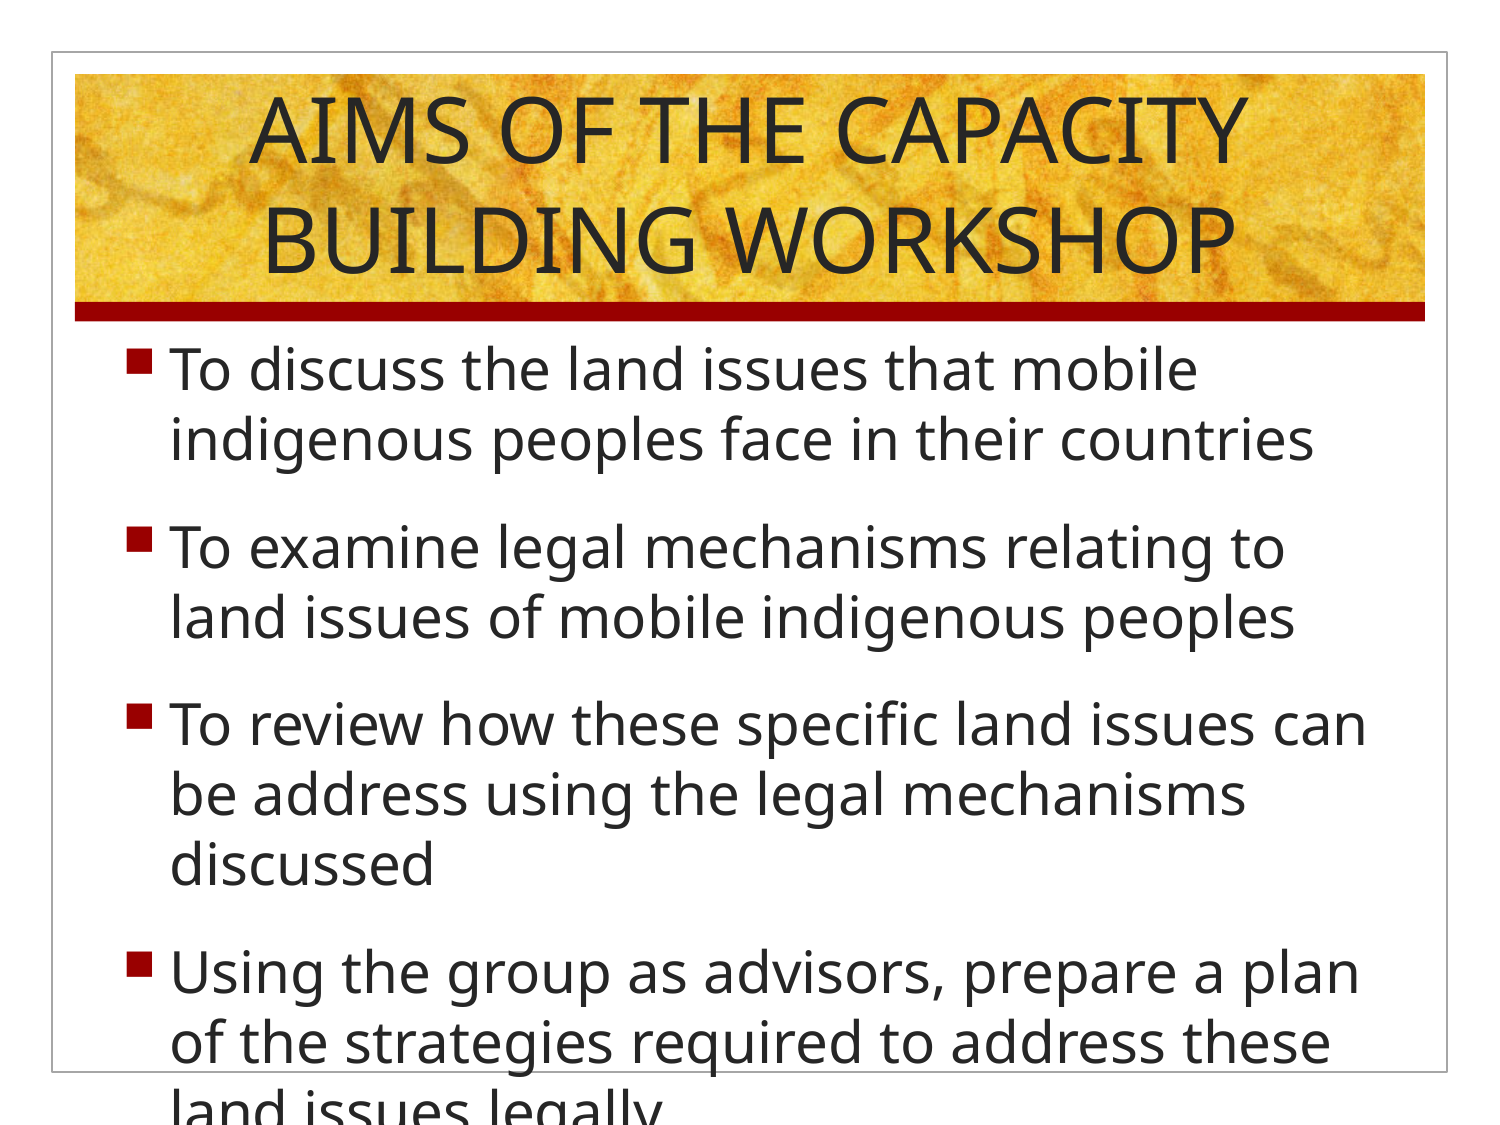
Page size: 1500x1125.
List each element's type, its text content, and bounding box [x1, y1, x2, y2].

picture [75, 74, 1425, 301]
list To discuss the land issues that mobile indigenous peoples face in their countries To examine legal mechanisms relating to land issues of mobile indigenous peoples To review how these specific land issues can be address using the legal mechanisms discussed Using the group as advisors, prepare a plan of the strategies required to address these land issues legally [108, 324, 1392, 1005]
title AIMS OF THE CAPACITY BUILDING WORKSHOP [62, 74, 1392, 292]
